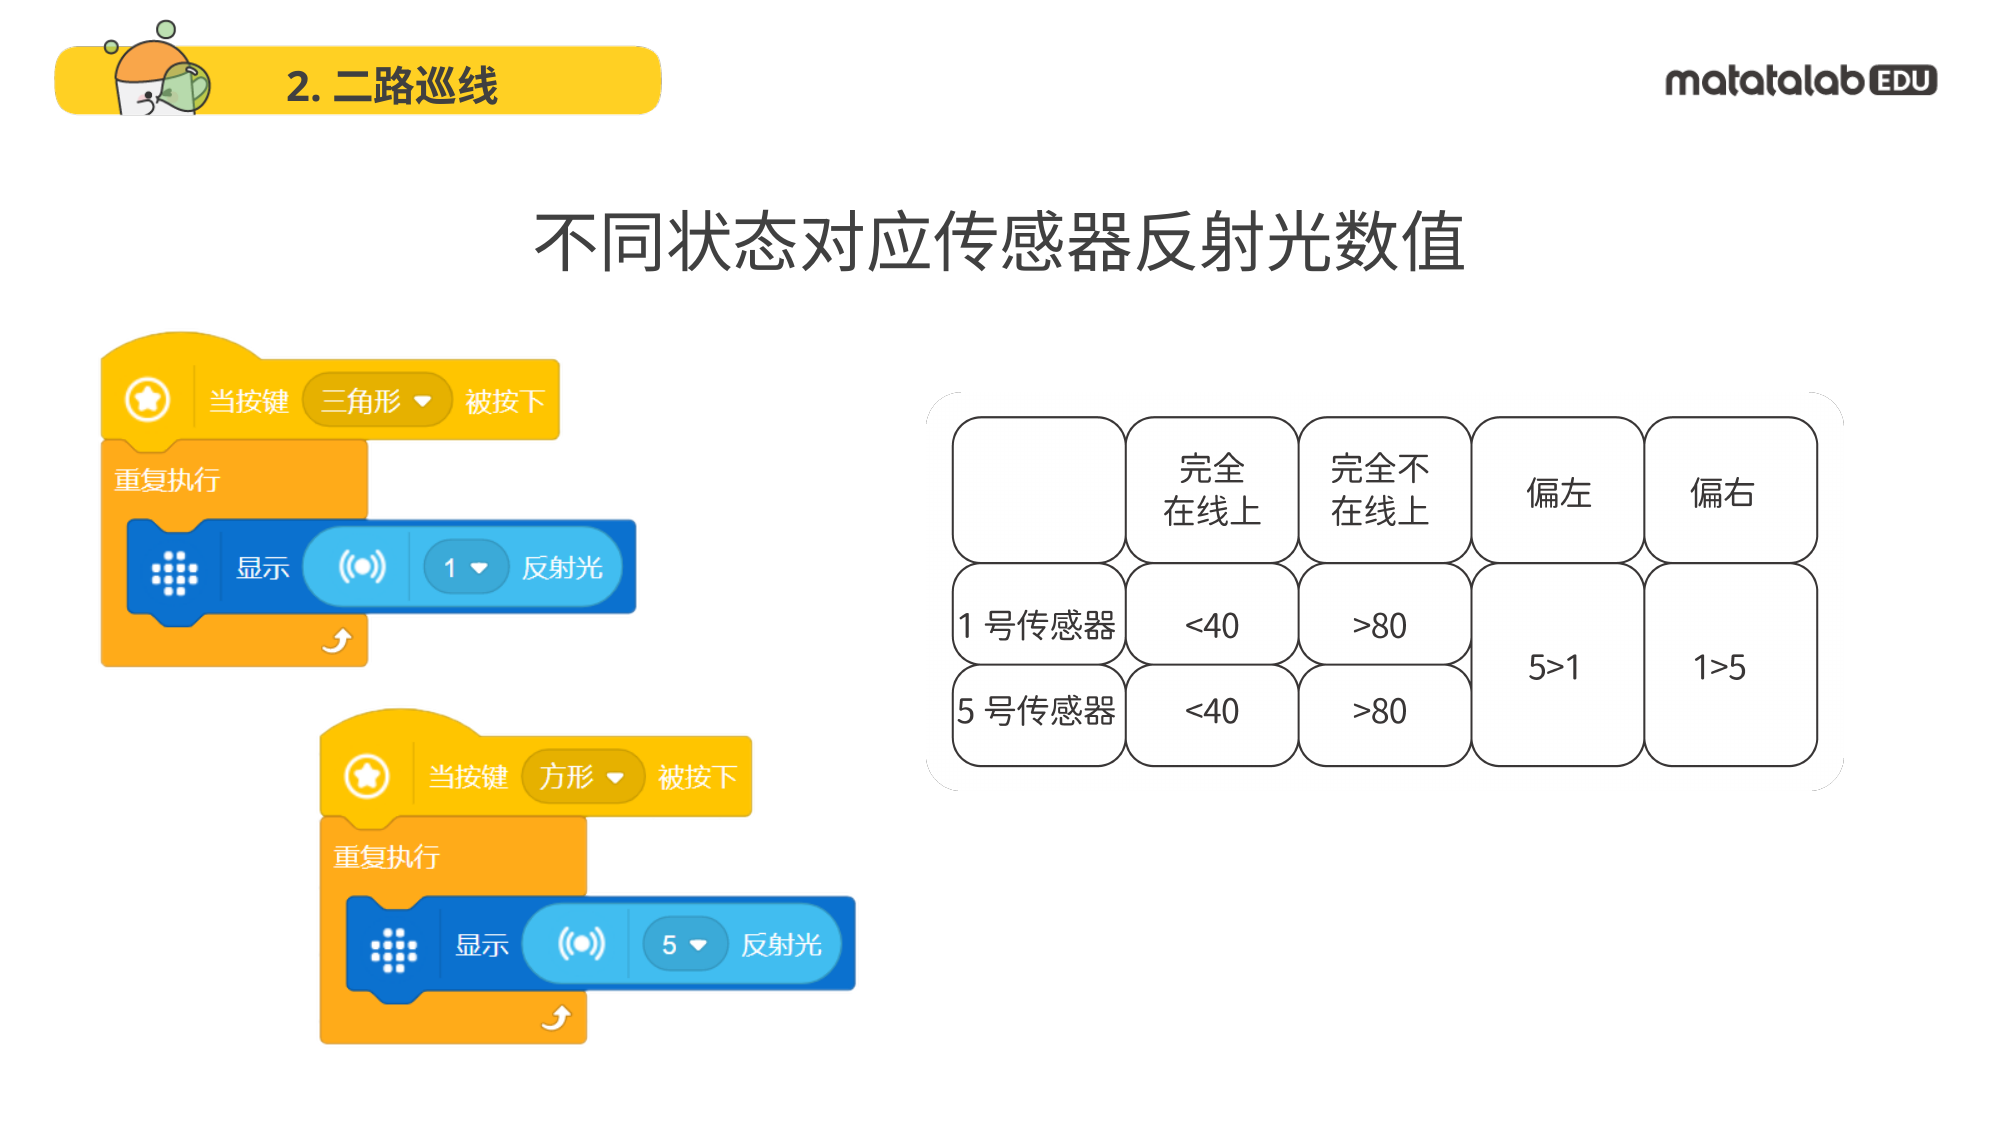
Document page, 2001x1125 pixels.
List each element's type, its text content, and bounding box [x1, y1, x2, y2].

picture [297, 697, 865, 1051]
picture [81, 324, 648, 675]
picture [926, 392, 1844, 791]
text_box 不同状态对应传感器反射光数值 [524, 191, 1476, 289]
picture [0, 0, 2000, 130]
